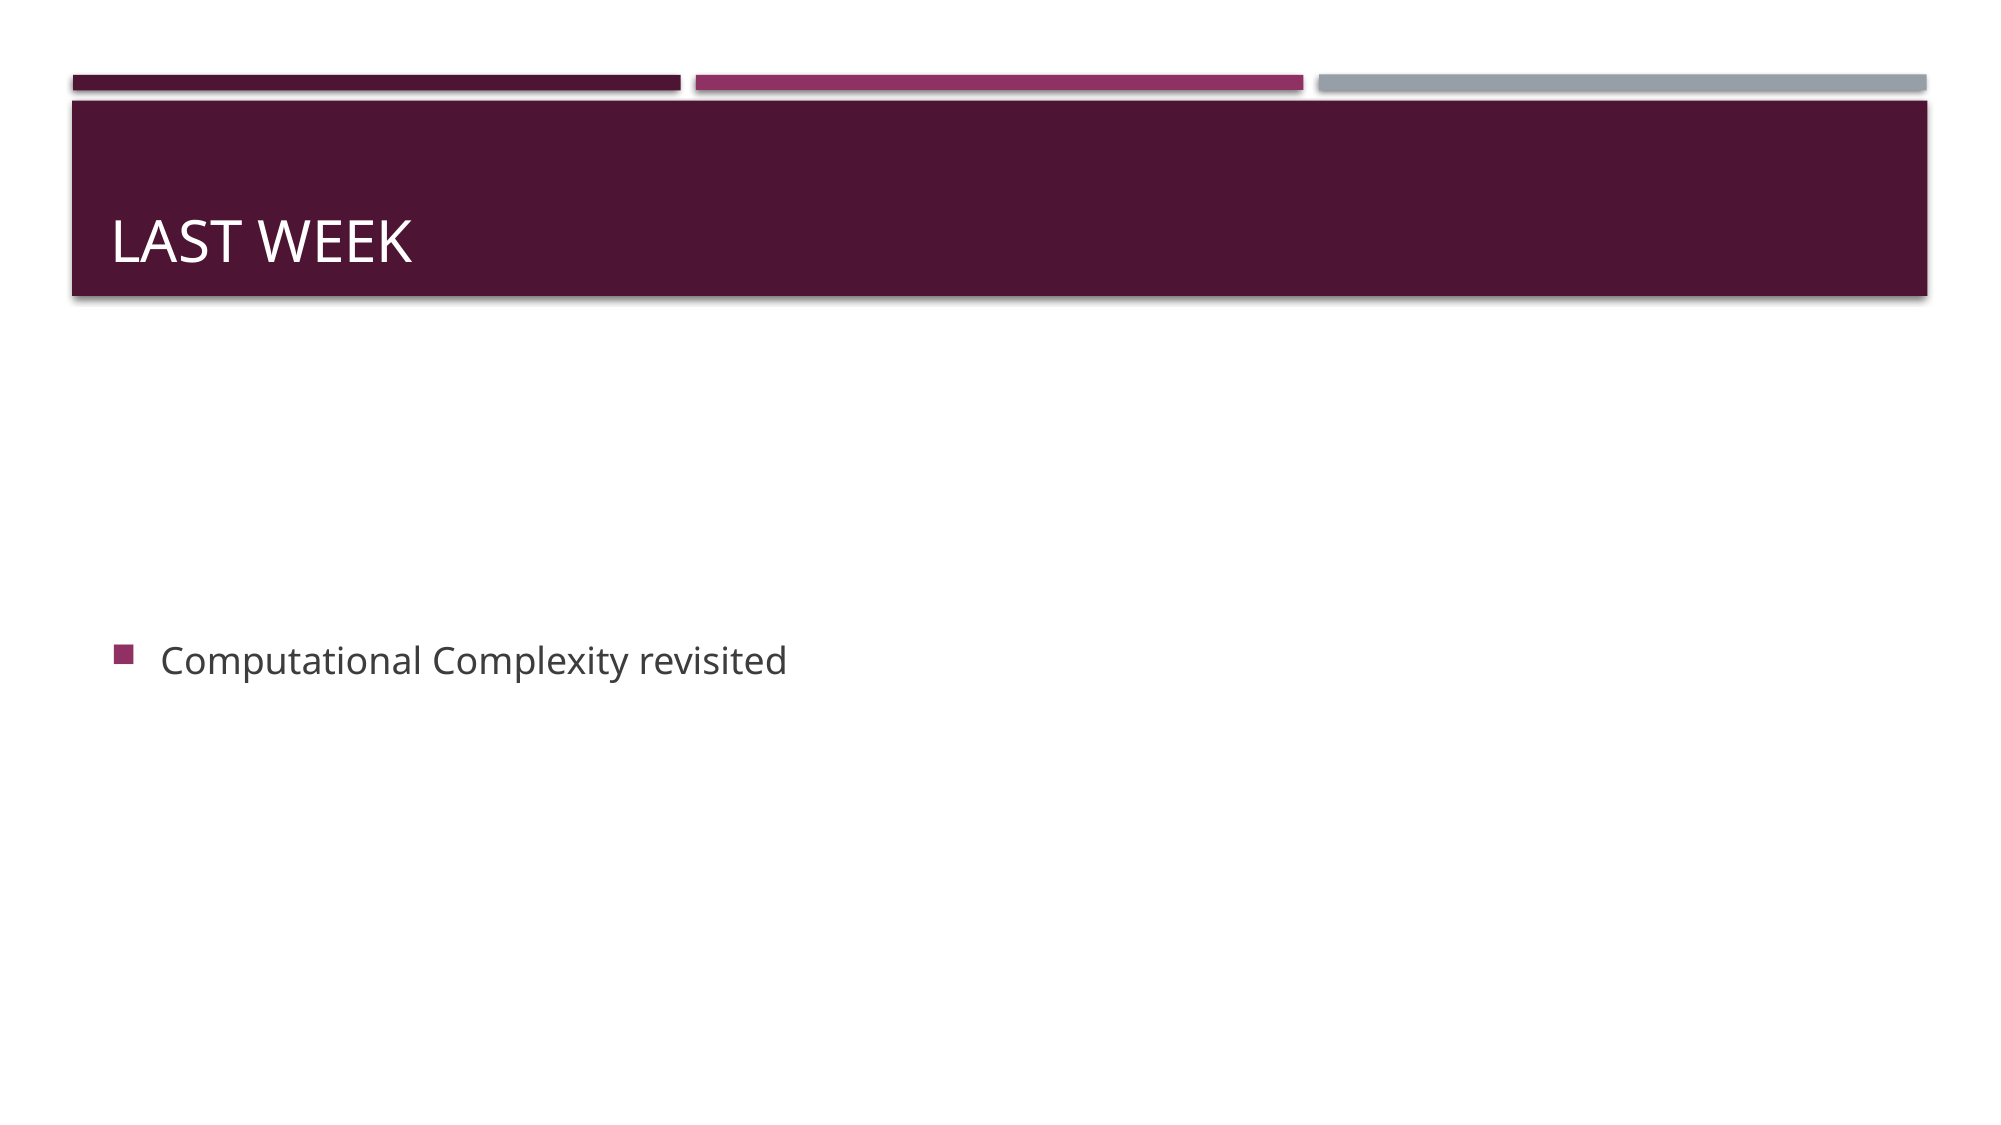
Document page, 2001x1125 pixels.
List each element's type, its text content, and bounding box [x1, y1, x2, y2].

title Last Week [95, 115, 1905, 282]
list Computational Complexity revisited [95, 357, 1905, 962]
